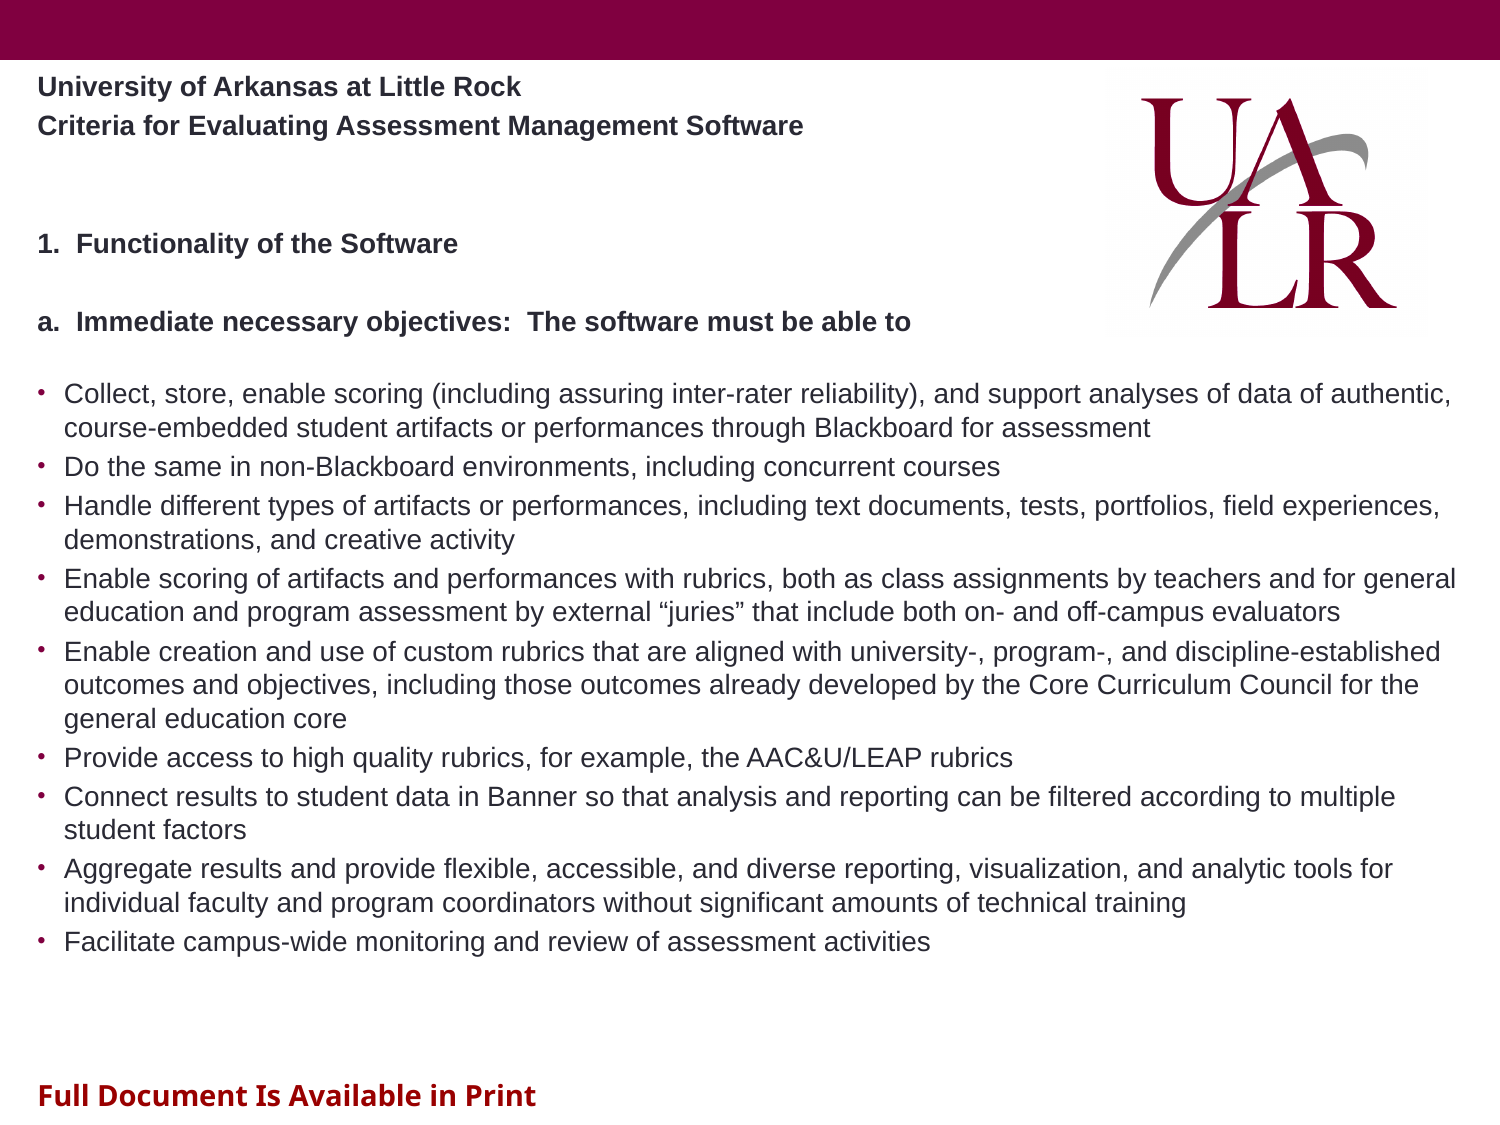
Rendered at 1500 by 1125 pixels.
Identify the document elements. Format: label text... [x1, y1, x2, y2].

picture [1105, 67, 1428, 337]
list University of Arkansas at Little Rock Criteria for Evaluating Assessment Management Software 1. Functionality of the Software a. Immediate necessary objectives: The software must be able to Collect, store, enable scoring (including assuring inter-rater reliability), and support analyses of data of authentic, course-embedded student artifacts or performances through Blackboard for assessment Do the same in non-Blackboard environments, including concurrent courses Handle different types of artifacts or performances, including text documents, tests, portfolios, field experiences, demonstrations, and creative activity Enable scoring of artifacts and performances with rubrics, both as class assignments by teachers and for general education and program assessment by external “juries” that include both on- and off-campus evaluators Enable creation and use of custom rubrics that are aligned with university-, program-, and discipline-established outcomes and objectives, including those outcomes already developed by the Core Curriculum Council for the general education core Provide access to high quality rubrics, for example, the AAC&U/LEAP rubrics Connect results to student data in Banner so that analysis and reporting can be filtered according to multiple student factors Aggregate results and provide flexible, accessible, and diverse reporting, visualization, and analytic tools for individual faculty and program coordinators without significant amounts of technical training Facilitate campus-wide monitoring and review of assessment activities Full Document Is Available in Print [22, 22, 1500, 1125]
